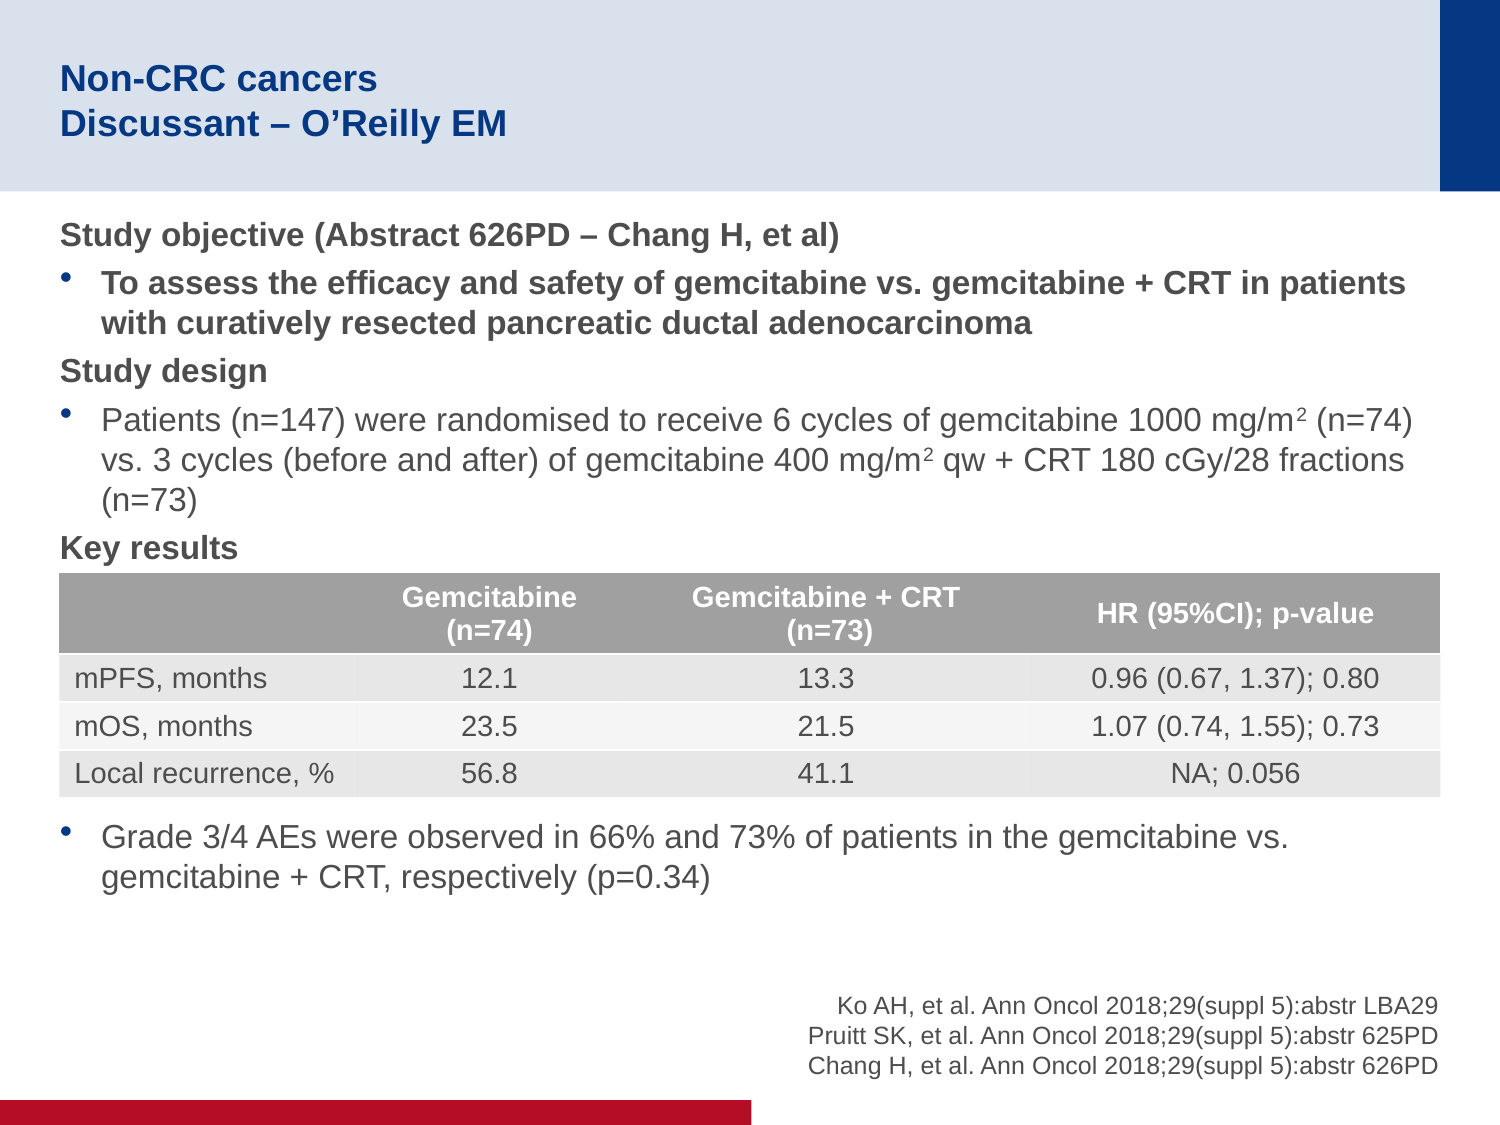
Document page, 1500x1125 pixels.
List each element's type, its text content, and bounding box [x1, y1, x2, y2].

table_header HR (95%CI); p-value [1031, 573, 1440, 653]
table_cell 0.96 (0.67, 1.37); 0.80 [1031, 655, 1440, 701]
table_cell Local recurrence, % [59, 751, 358, 797]
title Non-CRC cancers Discussant – O’Reilly EM [59, 29, 1441, 162]
list Ko AH, et al. Ann Oncol 2018;29(suppl 5):abstr LBA29 Pruitt SK, et al. Ann Oncol 2018;29(suppl 5):abstr 625PD Chang H, et al. Ann Oncol 2018;29(suppl 5):abstr 626PD [762, 999, 1441, 1080]
table_cell 1.07 (0.74, 1.55); 0.73 [1031, 703, 1440, 749]
table_cell 41.1 [621, 751, 1031, 797]
table_cell 21.5 [621, 703, 1031, 749]
table_cell mOS, months [59, 703, 358, 749]
table_cell 12.1 [358, 655, 621, 701]
table_cell 23.5 [358, 703, 621, 749]
table_cell mPFS, months [59, 655, 358, 701]
table_header [59, 573, 358, 653]
table_cell 13.3 [621, 655, 1031, 701]
table_cell 56.8 [358, 751, 621, 797]
table_header Gemcitabine + CRT (n=73) [621, 573, 1031, 653]
list Study objective (Abstract 626PD – Chang H, et al) To assess the efficacy and safety of gemcitabine vs. gemcitabine + CRT in patients with curatively resected pancreatic ductal adenocarcinoma Study design Patients (n=147) were randomised to receive 6 cycles of gemcitabine 1000 mg/m2 (n=74) vs. 3 cycles (before and after) of gemcitabine 400 mg/m2 qw + CRT 180 cGy/28 fractions (n=73) Key results Grade 3/4 AEs were observed in 66% and 73% of patients in the gemcitabine vs. gemcitabine + CRT, respectively (p=0.34) [59, 205, 1441, 985]
table_cell NA; 0.056 [1031, 751, 1440, 797]
table_header Gemcitabine (n=74) [358, 573, 621, 653]
